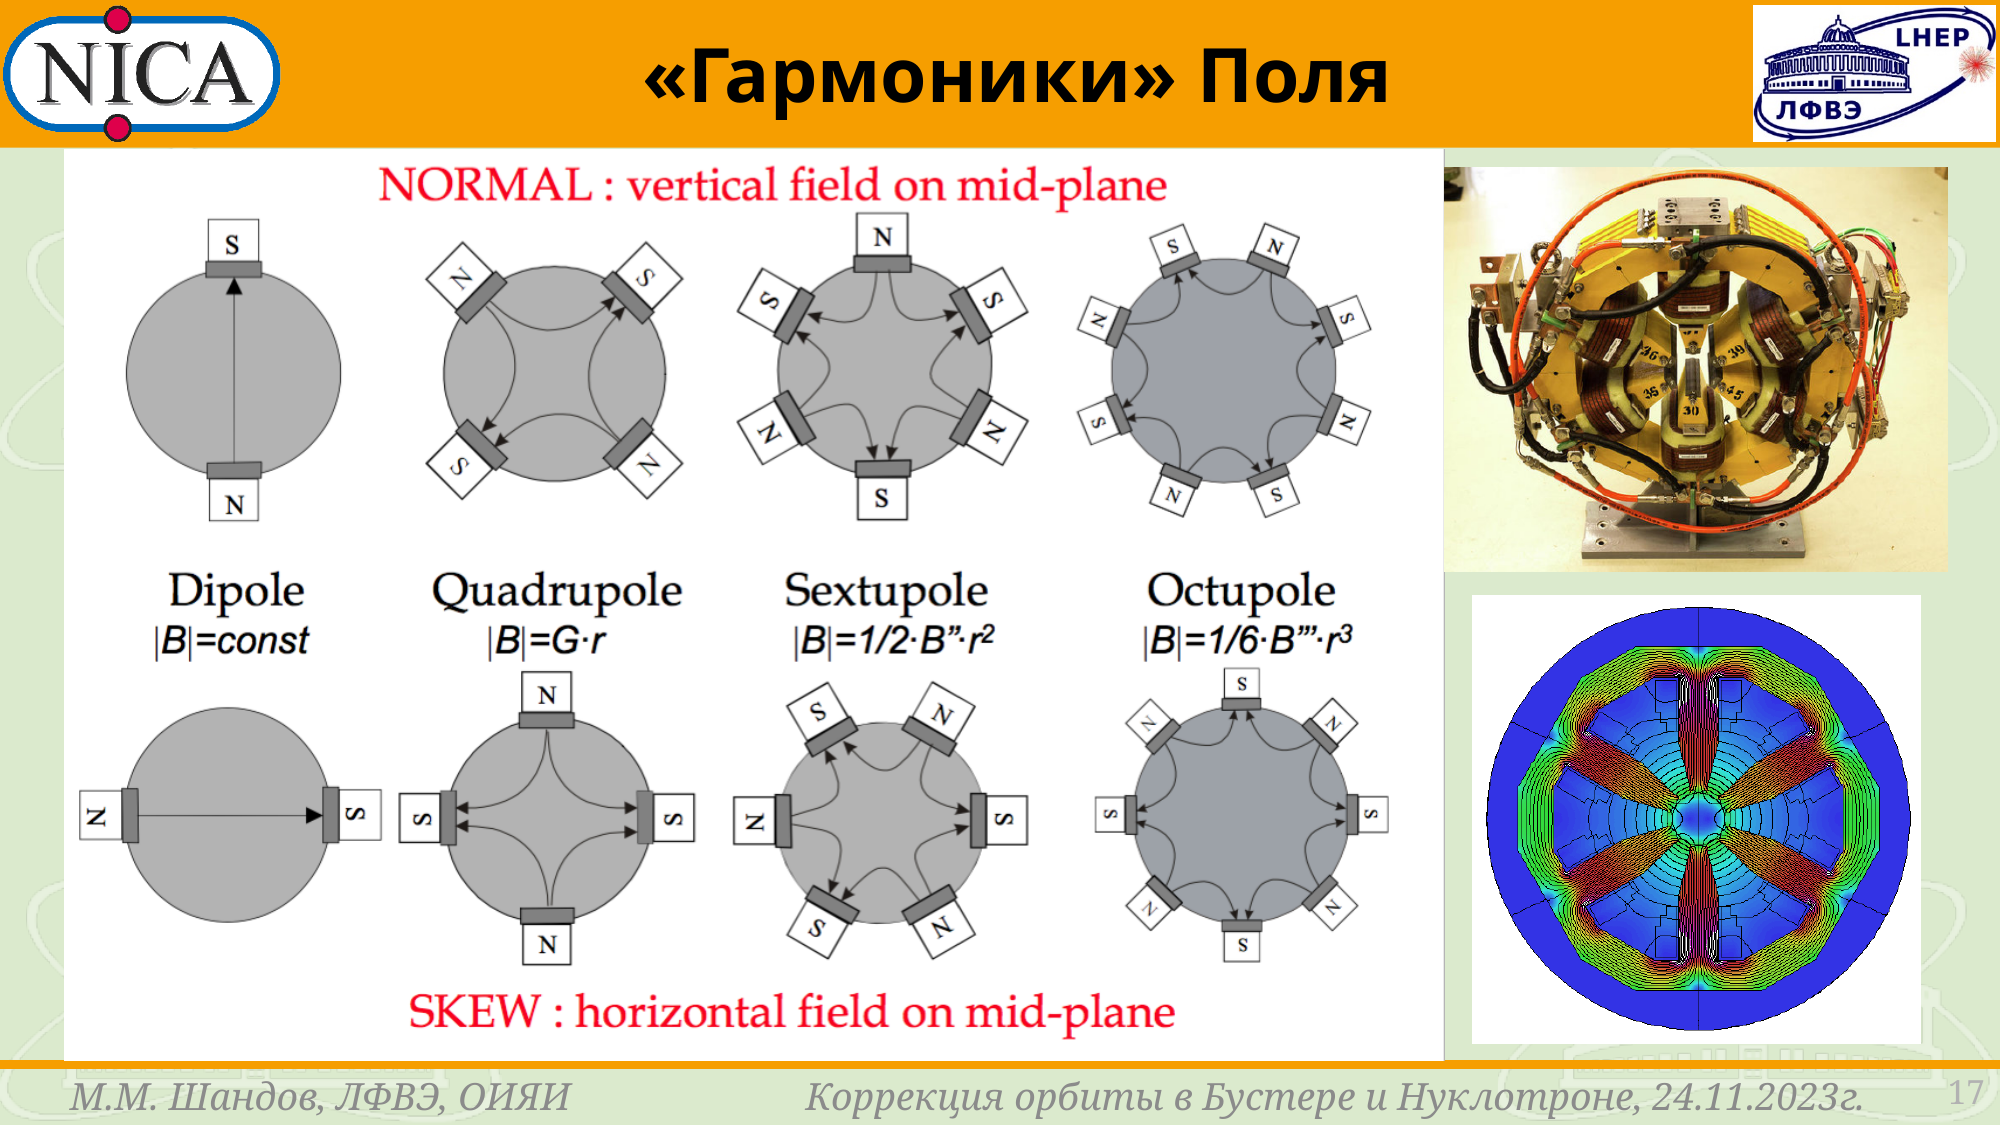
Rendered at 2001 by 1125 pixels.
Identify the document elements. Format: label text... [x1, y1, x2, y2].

slide_number М.М. Шандов, ЛФВЭ, ОИЯИ [54, 1065, 791, 1125]
text_box [0, 0, 2000, 149]
picture [1472, 595, 1921, 1044]
picture [1753, 5, 1996, 142]
text_box «Гармоники» Поля [283, 20, 1753, 126]
slide_number 17 [1917, 1064, 2000, 1125]
picture [0, 0, 283, 148]
footer Коррекция орбиты в Бустере и Нуклотроне, 24.11.2023г. [791, 1065, 1917, 1125]
picture [64, 149, 1948, 1061]
